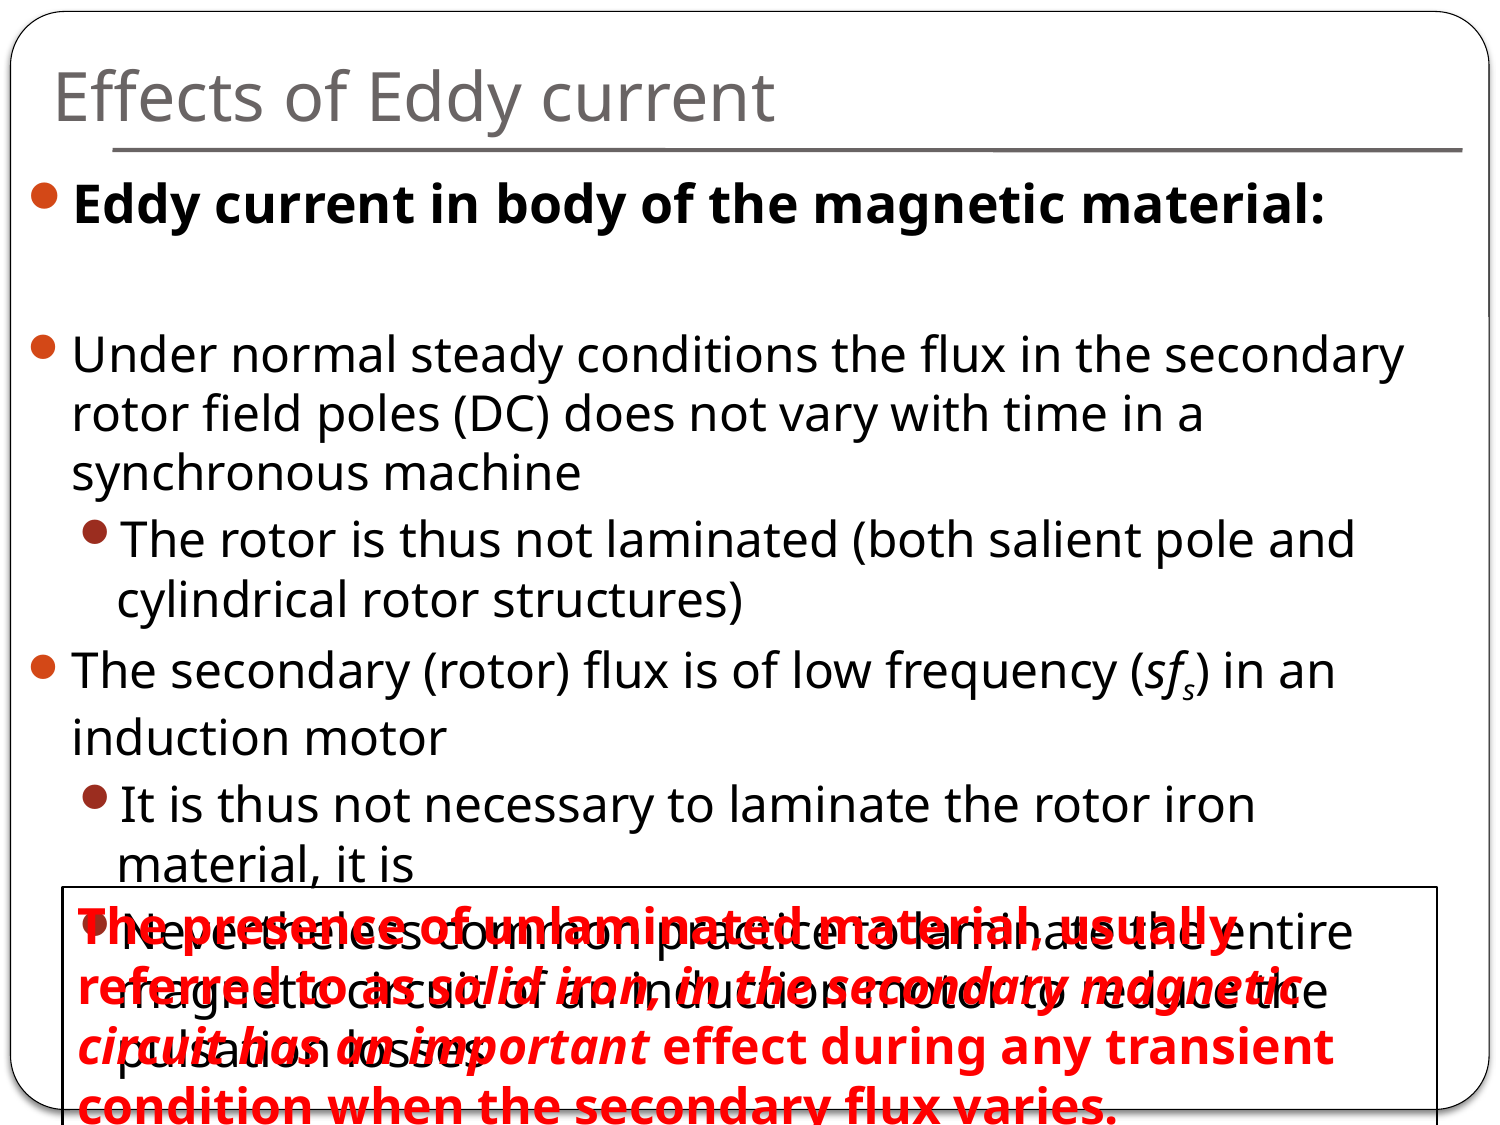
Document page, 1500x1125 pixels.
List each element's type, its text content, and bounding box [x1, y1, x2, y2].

title Effects of Eddy current [37, 45, 1463, 150]
list Eddy current in body of the magnetic material: Under normal steady conditions the flux in the secondary rotor field poles (DC) does not vary with time in a synchronous machine The rotor is thus not laminated (both salient pole and cylindrical rotor structures) The secondary (rotor) flux is of low frequency (sfs) in an induction motor It is thus not necessary to laminate the rotor iron material, it is Nevertheless common practice to laminate the entire magnetic circuit of an induction motor to reduce the pulsation losses [12, 162, 1475, 1088]
text_box The presence of unlaminated material, usually referred to as solid iron, in the secondary magnetic circuit has an important effect during any transient condition when the secondary flux varies. [62, 887, 1438, 1125]
